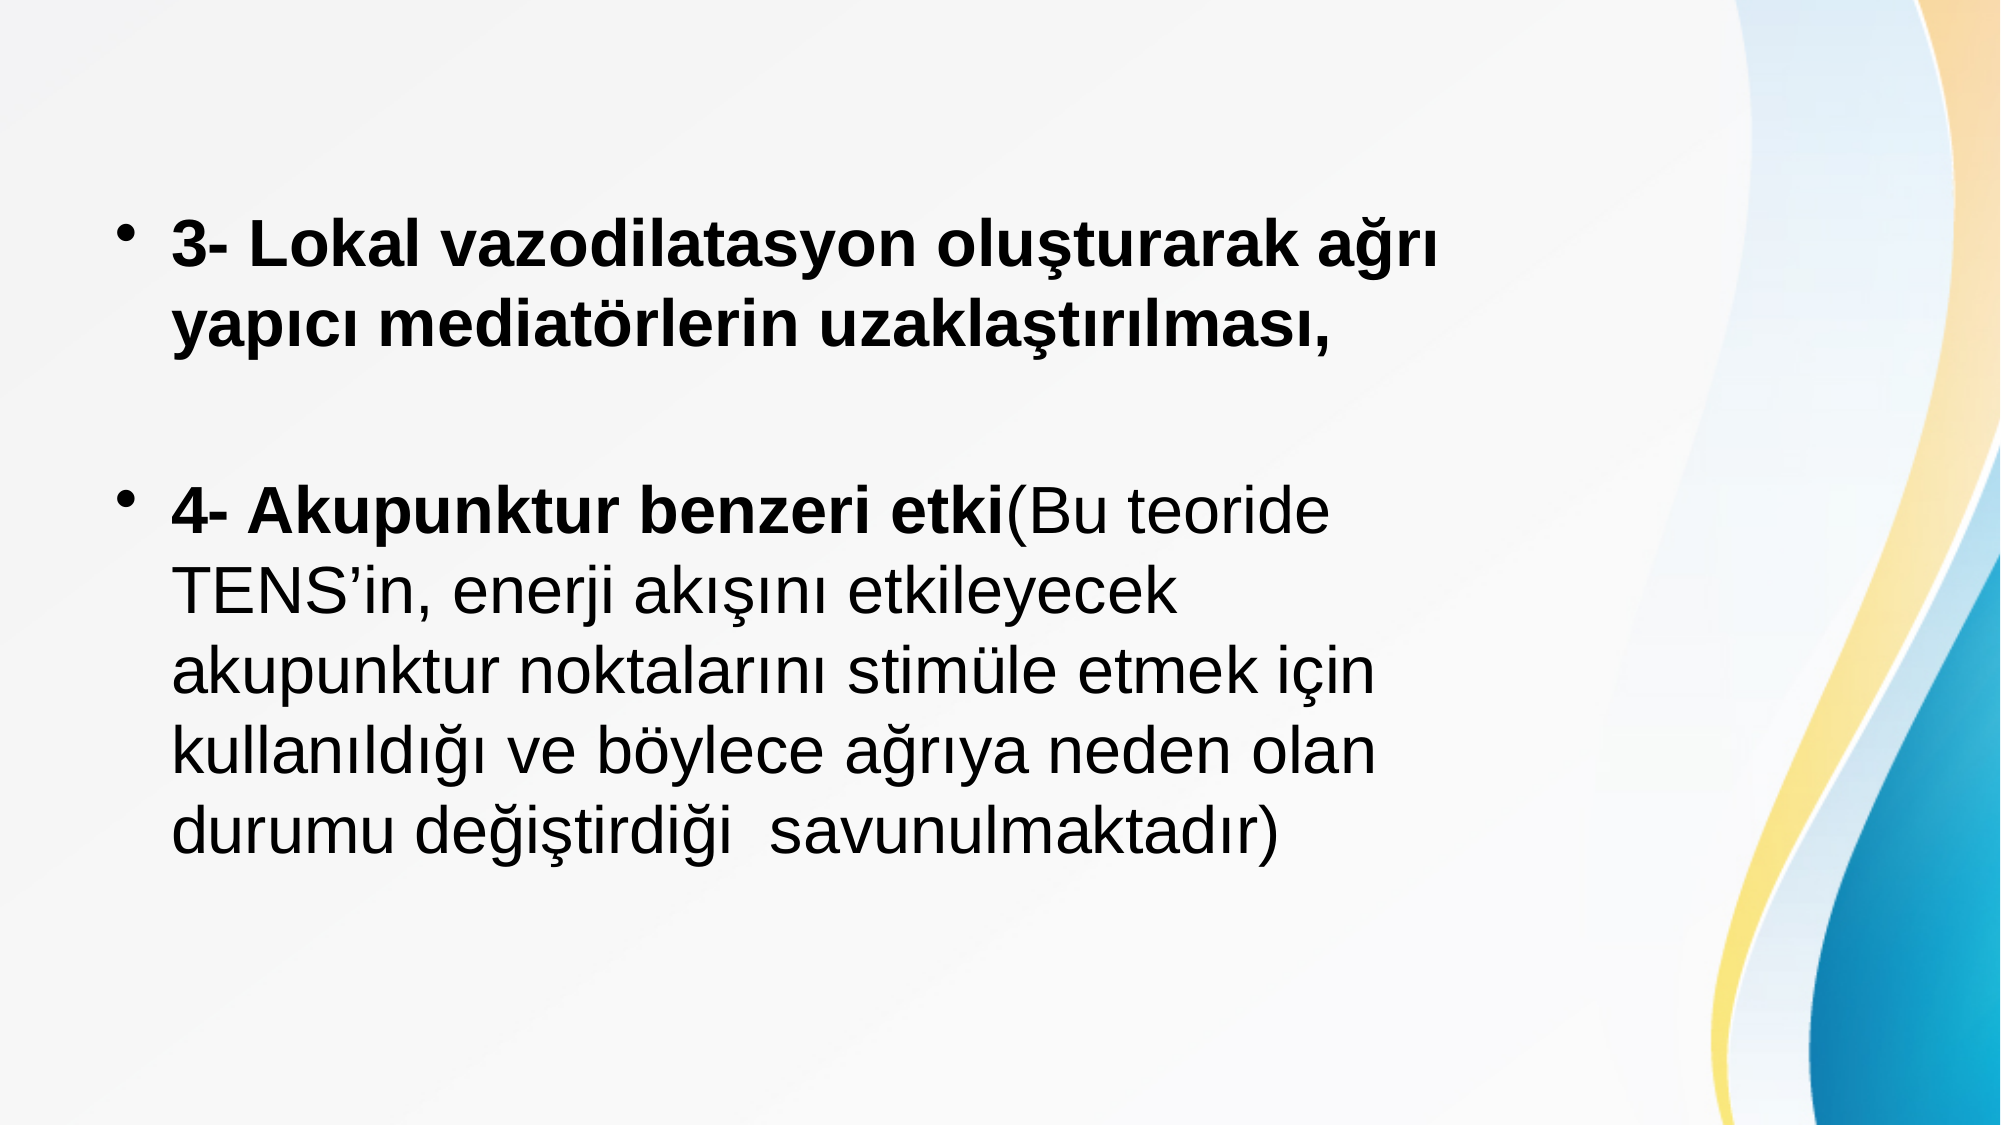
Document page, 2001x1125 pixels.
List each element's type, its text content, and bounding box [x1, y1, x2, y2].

picture [0, 0, 2001, 1125]
list 3- Lokal vazodilatasyon oluşturarak ağrı yapıcı mediatörlerin uzaklaştırılması, 4- Akupunktur benzeri etki(Bu teoride TENS’in, enerji akışını etkileyecek akupunktur noktalarını stimüle etmek için kullanıldığı ve böylece ağrıya neden olan durumu değiştirdiği savunulmaktadır) [99, 192, 1559, 1006]
